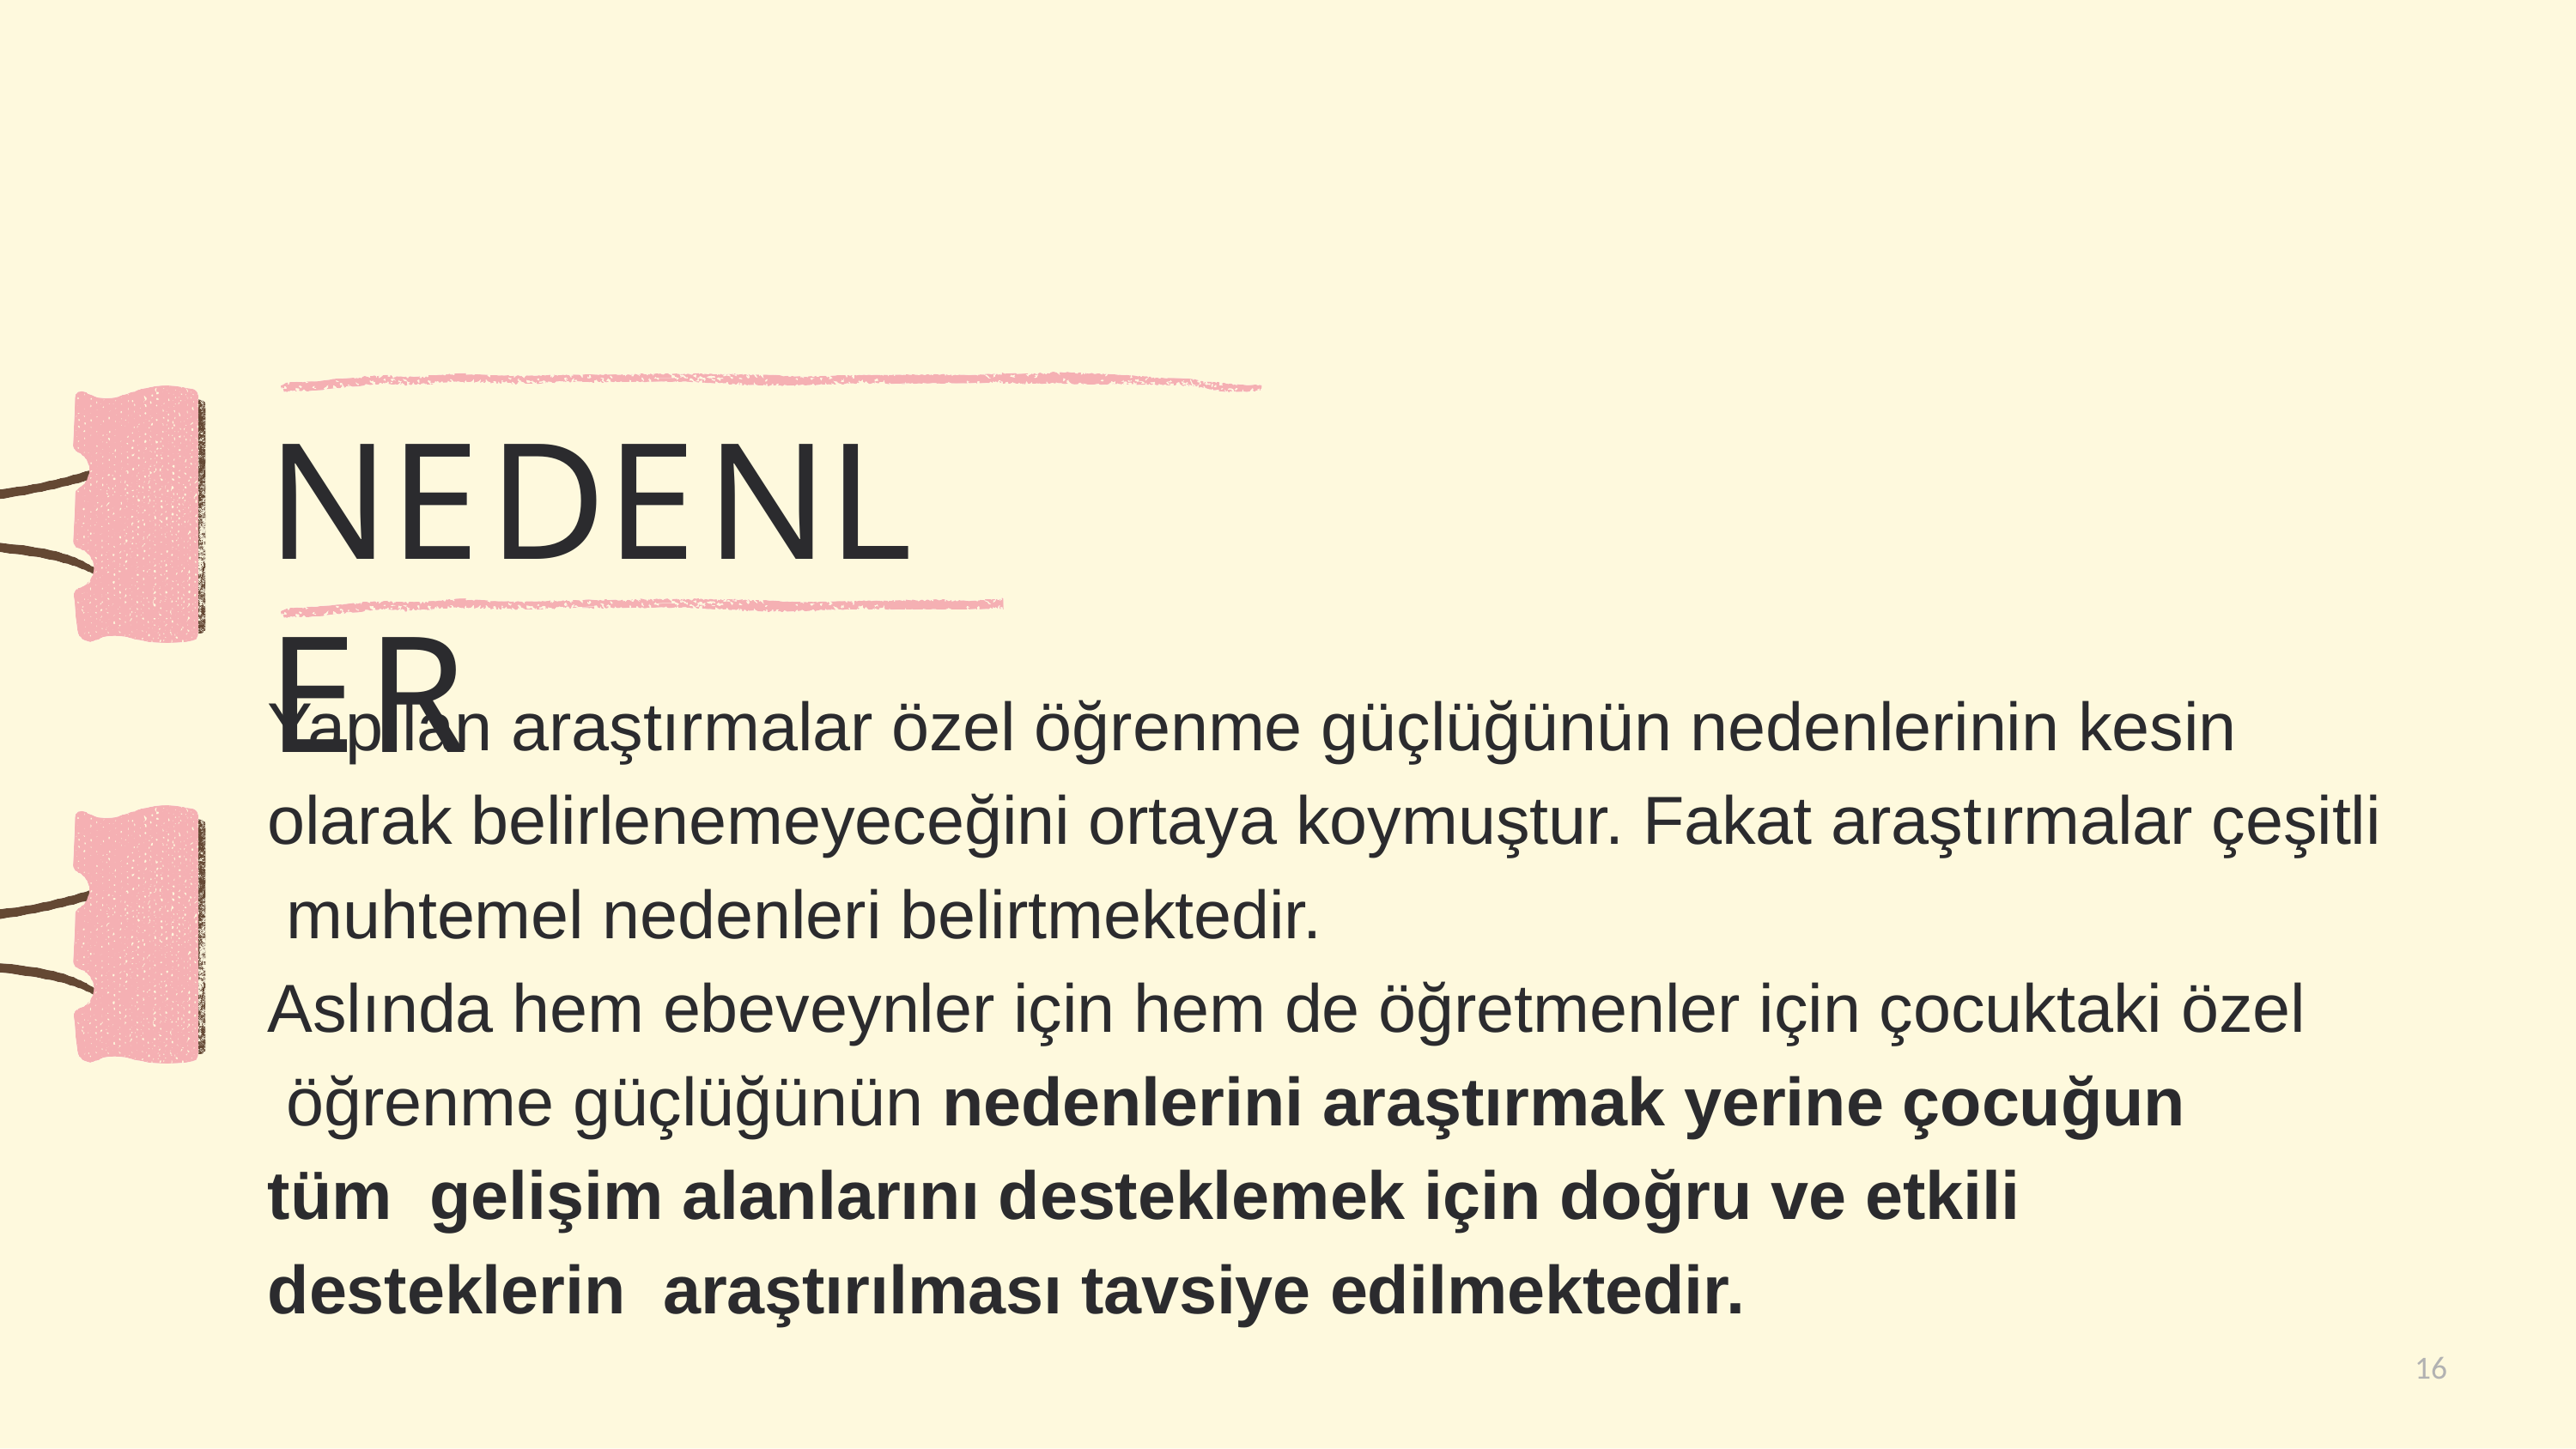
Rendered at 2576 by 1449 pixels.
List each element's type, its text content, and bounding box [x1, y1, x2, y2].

text_box [281, 372, 1262, 392]
title NEDENLER [265, 396, 958, 785]
text_box [0, 385, 206, 644]
slide_number 16 [1855, 1347, 2447, 1420]
text_box [281, 597, 1004, 618]
text_box [0, 805, 206, 1064]
text_box Yapılan araştırmalar özel öğrenme güçlüğünün nedenlerinin kesin olarak belirlenemeyeceğini ortaya koymuştur. Fakat araştırmalar çeşitli muhtemel nedenleri belirtmektedir. Aslında hem ebeveynler için hem de öğretmenler için çocuktaki özel öğrenme güçlüğünün nedenlerini araştırmak yerine çocuğun tüm gelişim alanlarını desteklemek için doğru ve etkili desteklerin araştırılması tavsiye edilmektedir. [265, 669, 2393, 1327]
